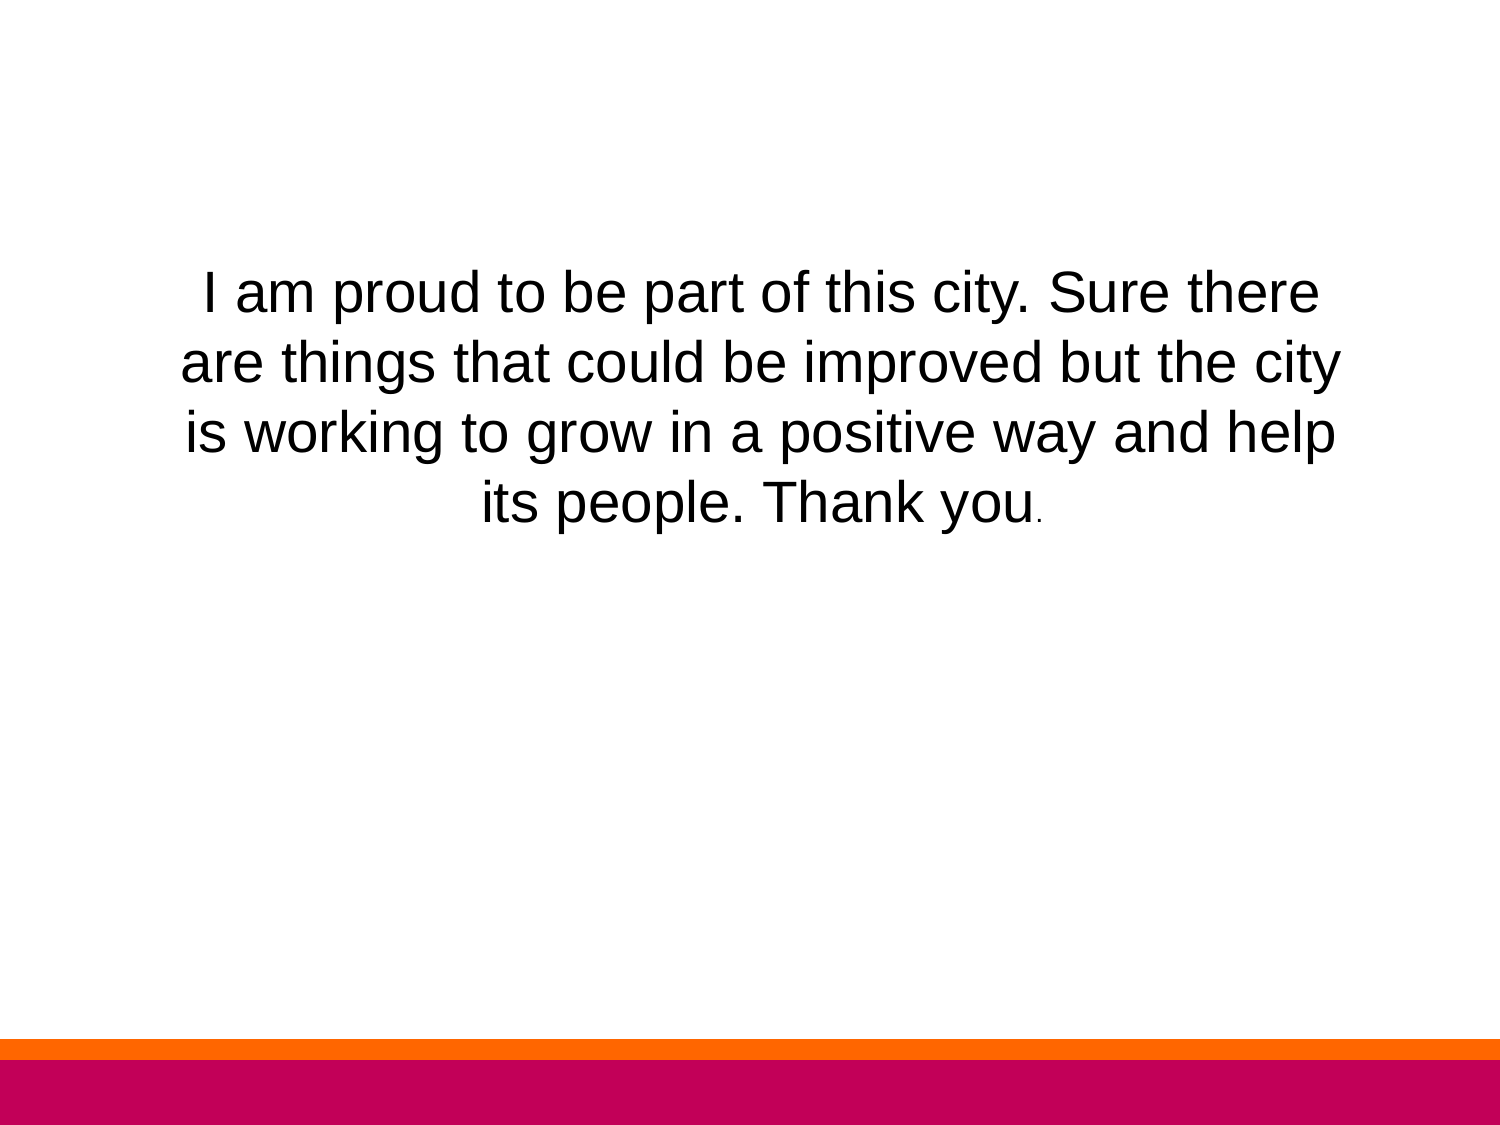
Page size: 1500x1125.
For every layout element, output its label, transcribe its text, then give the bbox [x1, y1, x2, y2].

text_box I am proud to be part of this city. Sure there are things that could be improved but the city is working to grow in a positive way and help its people. Thank you. [139, 246, 1386, 592]
